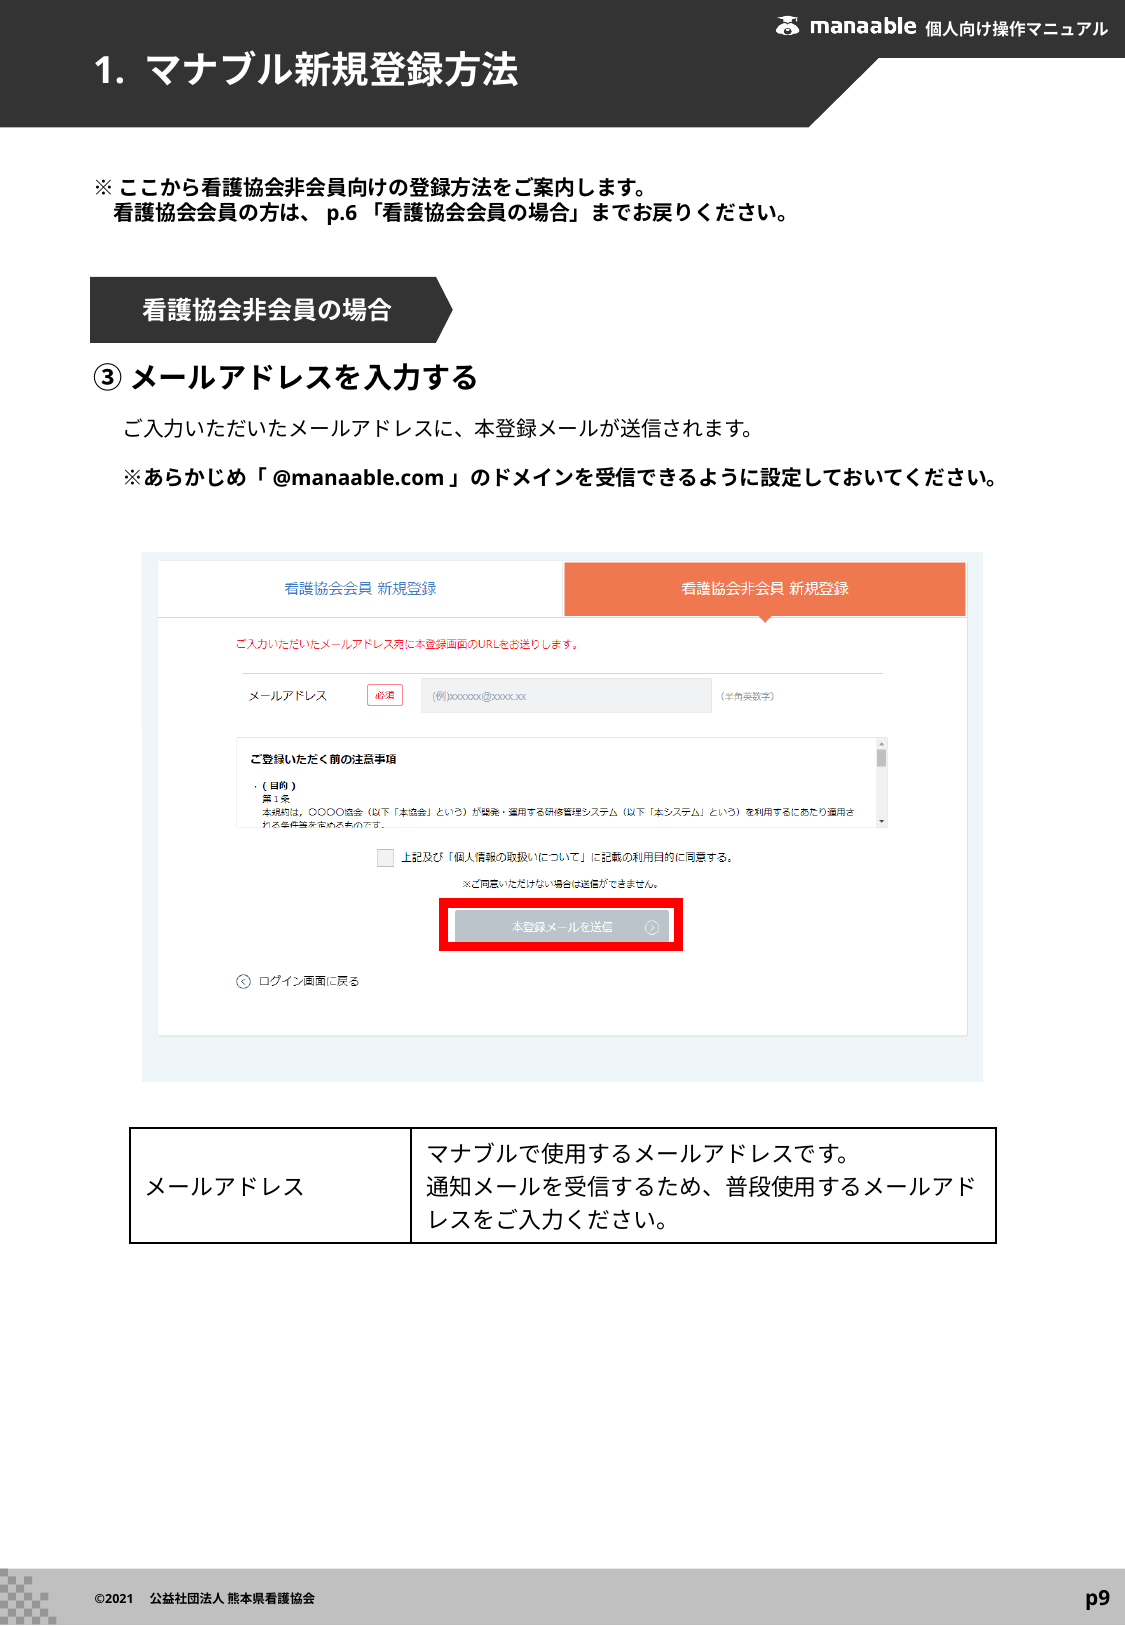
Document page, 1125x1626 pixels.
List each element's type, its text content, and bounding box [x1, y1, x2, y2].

table_header メールアドレス [131, 1129, 410, 1242]
list ※ここから看護協会非会員向けの登録方法をご案内します。 看護協会会員の方は、p.6「看護協会会員の場合」までお戻りください。 ③メールアドレスを入力する ご入力いただいたメールアドレスに、本登録メールが送信されます。 ※あらかじめ「@manaable.com」のドメインを受信できるように設定しておいてください。 [78, 167, 1047, 1550]
text_box 看護協会非会員の場合 [90, 276, 453, 343]
title 1. マナブル新規登録方法 [78, 31, 740, 106]
slide_number p9 [862, 1577, 1125, 1625]
table_header マナブルで使用するメールアドレスです。 通知メールを受信するため、普段使用するメールアドレスをご入力ください。 [412, 1129, 995, 1242]
picture [768, 11, 924, 39]
picture [141, 552, 984, 1082]
